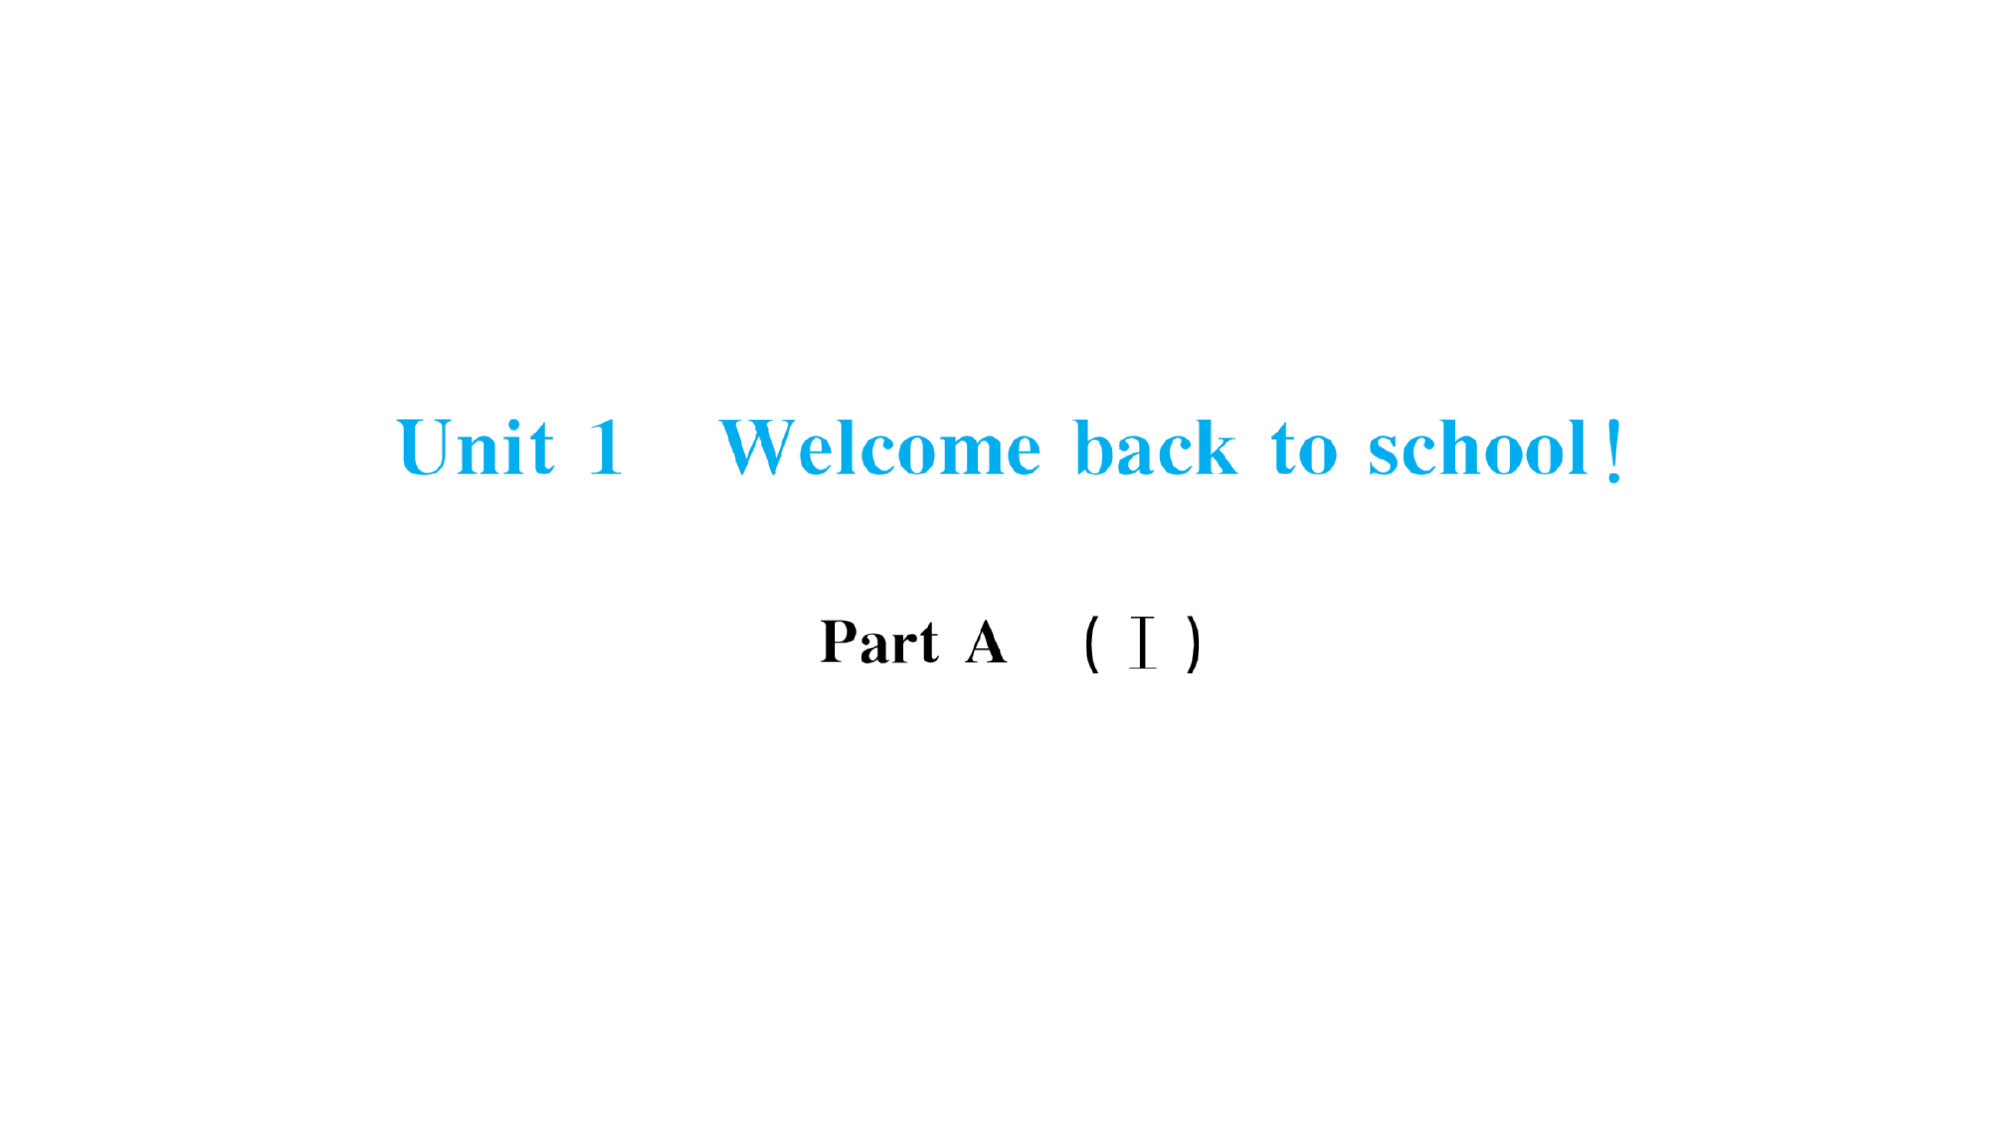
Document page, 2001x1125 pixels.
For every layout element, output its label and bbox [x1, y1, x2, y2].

picture [391, 372, 1694, 736]
